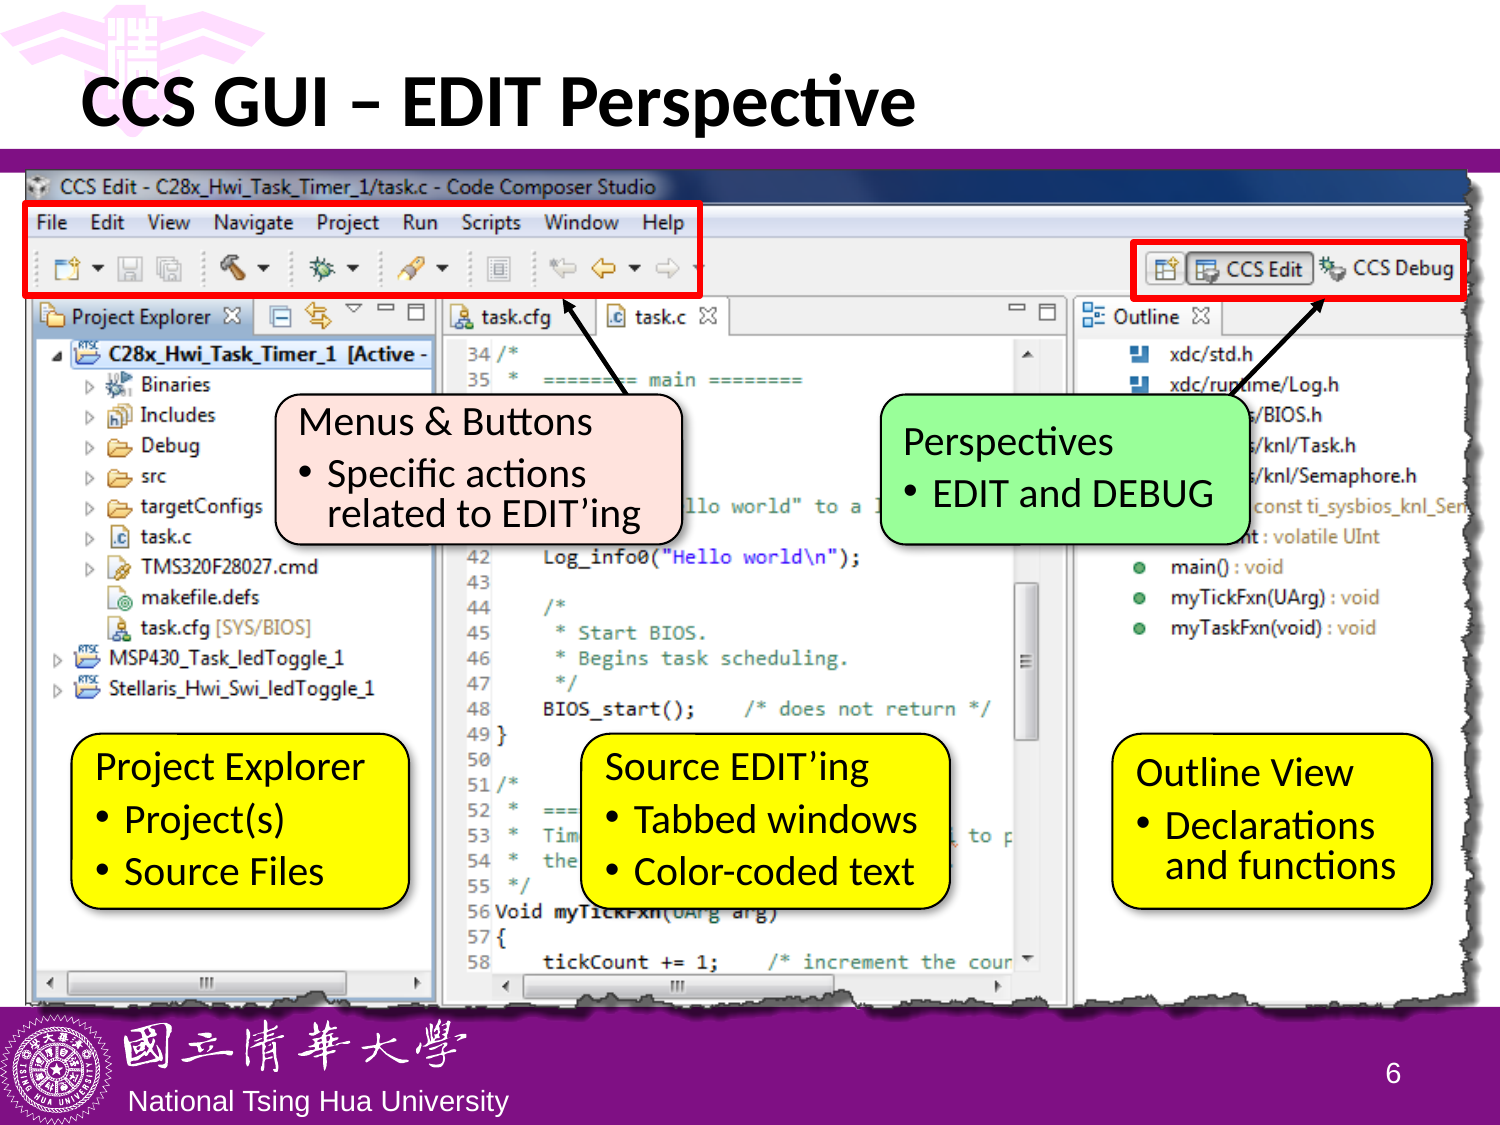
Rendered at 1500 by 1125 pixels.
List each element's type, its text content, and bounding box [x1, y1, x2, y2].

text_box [880, 223, 1464, 545]
slide_number 5 [1104, 1035, 1417, 1097]
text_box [24, 203, 700, 545]
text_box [71, 733, 1433, 909]
picture [25, 169, 1500, 1035]
title CCS GUI – EDIT Perspective [66, 37, 1413, 149]
